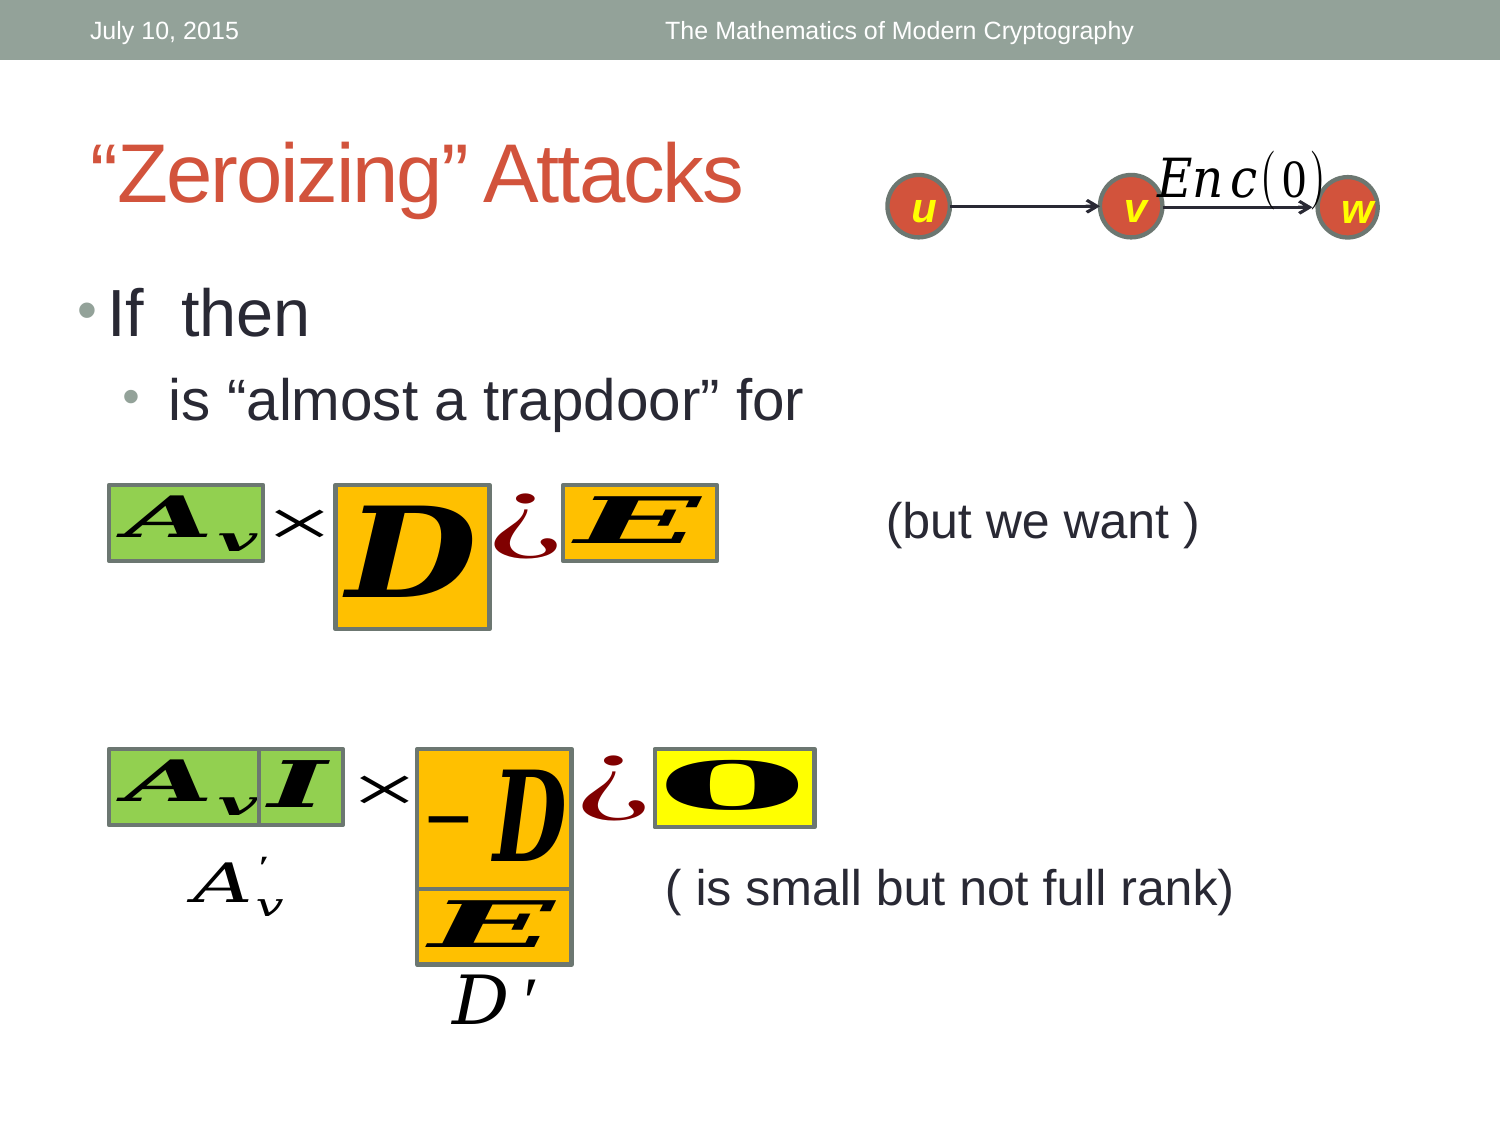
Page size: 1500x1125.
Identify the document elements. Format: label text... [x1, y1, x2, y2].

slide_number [75, 3, 550, 57]
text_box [110, 749, 1306, 1041]
text_box v [1098, 172, 1165, 240]
text_box w [1316, 174, 1380, 240]
text_box u [885, 172, 952, 240]
footer The Mathematics of Modern Cryptography [562, 3, 1238, 57]
title “Zeroizing” Attacks [75, 87, 1425, 250]
